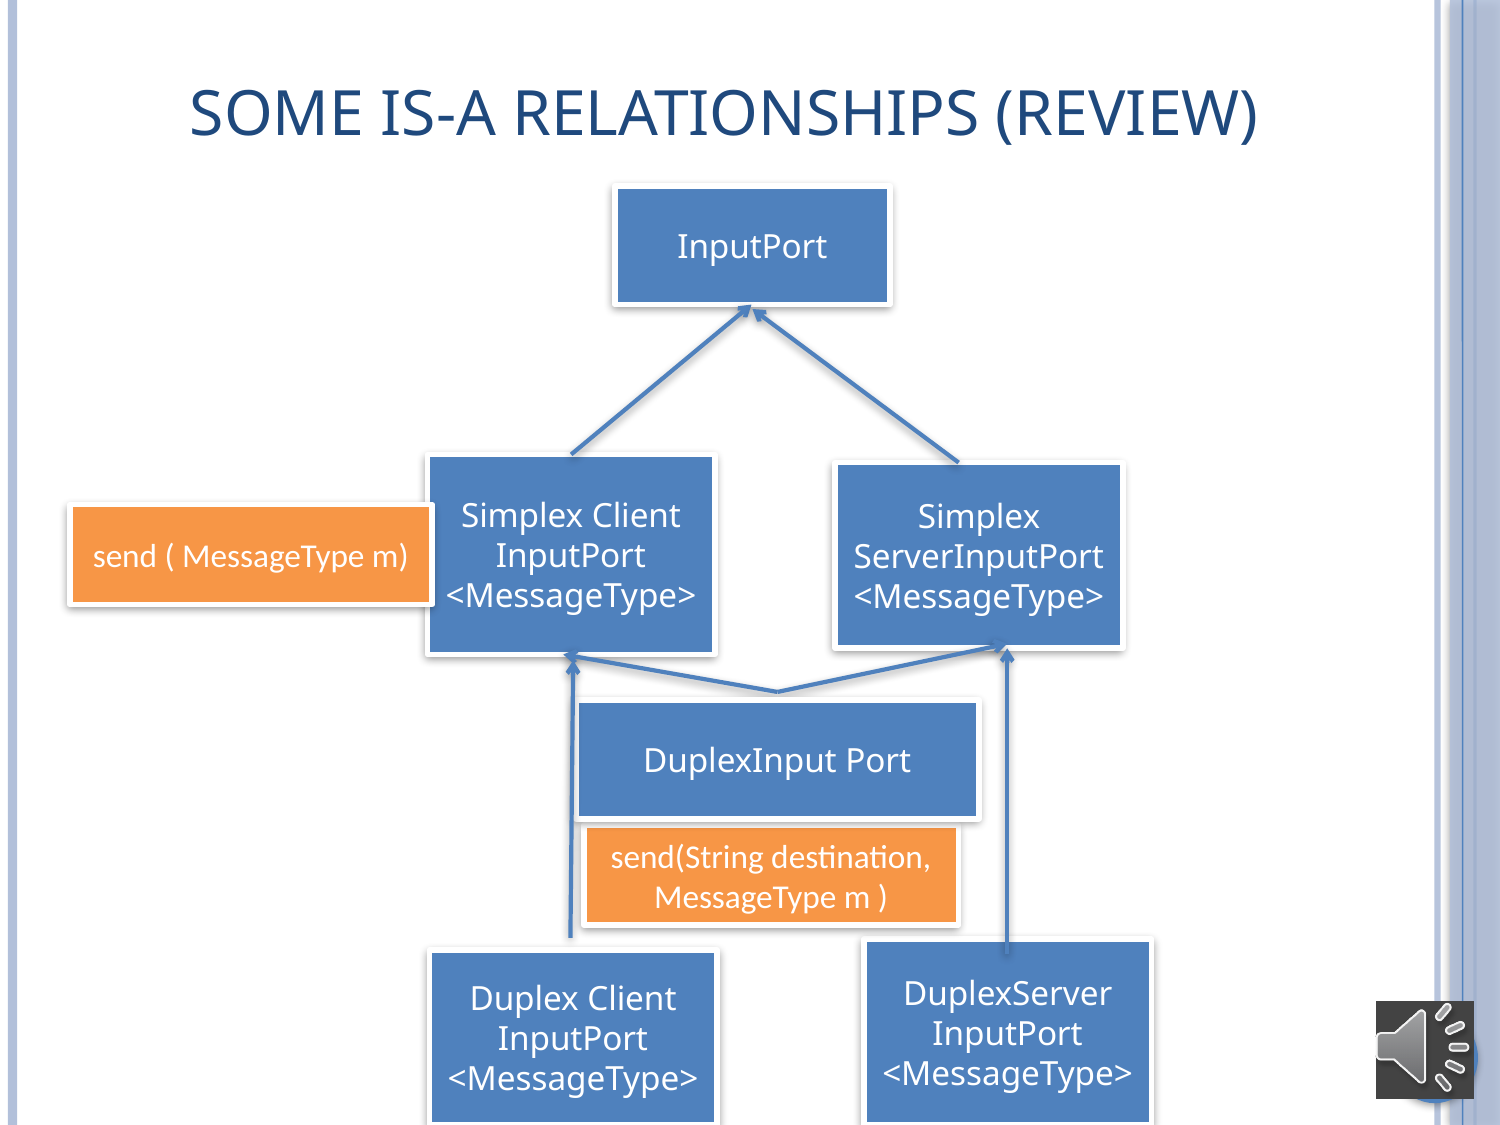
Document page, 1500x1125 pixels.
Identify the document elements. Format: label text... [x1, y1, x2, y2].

text_box Simplex ServerInputPort <MessageType> [832, 460, 1126, 651]
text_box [776, 643, 1008, 693]
text_box InputPort [612, 183, 893, 305]
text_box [570, 303, 752, 455]
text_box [562, 653, 771, 693]
text_box DuplexServer InputPort <MessageType> [861, 936, 1154, 1125]
text_box DuplexInput Port [580, 701, 982, 822]
picture [1374, 999, 1476, 1101]
title Some IS-A Relationships (Review) [75, 45, 1375, 175]
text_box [751, 308, 960, 463]
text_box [569, 659, 574, 939]
text_box Duplex Client InputPort <MessageType> [427, 947, 720, 1125]
text_box Simplex Client InputPort <MessageType> [425, 452, 718, 657]
text_box send(String destination, MessageType m ) [581, 830, 961, 928]
text_box send ( MessageType m) [67, 502, 435, 607]
